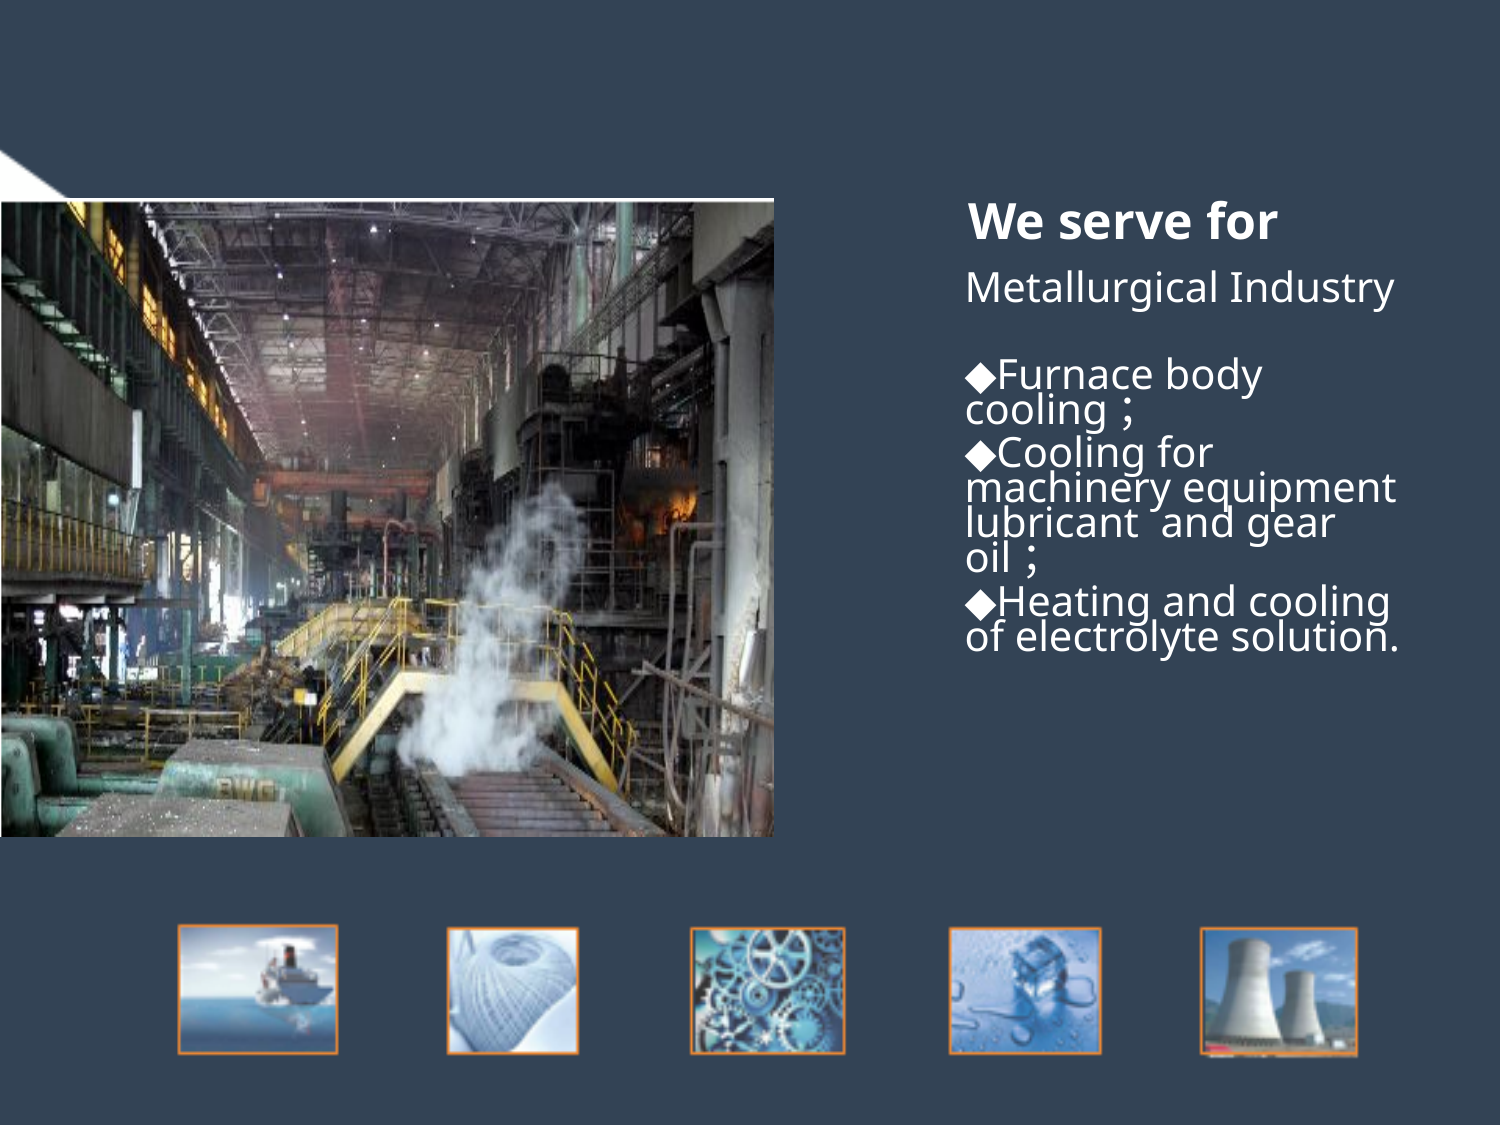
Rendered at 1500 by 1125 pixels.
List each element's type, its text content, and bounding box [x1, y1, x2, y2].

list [0, 198, 774, 837]
title We serve for [953, 66, 1448, 257]
list Metallurgical Industry ◆Furnace body cooling； ◆Cooling for machinery equipment lubricant and gear oil； ◆Heating and cooling of electrolyte solution. [949, 198, 1443, 969]
